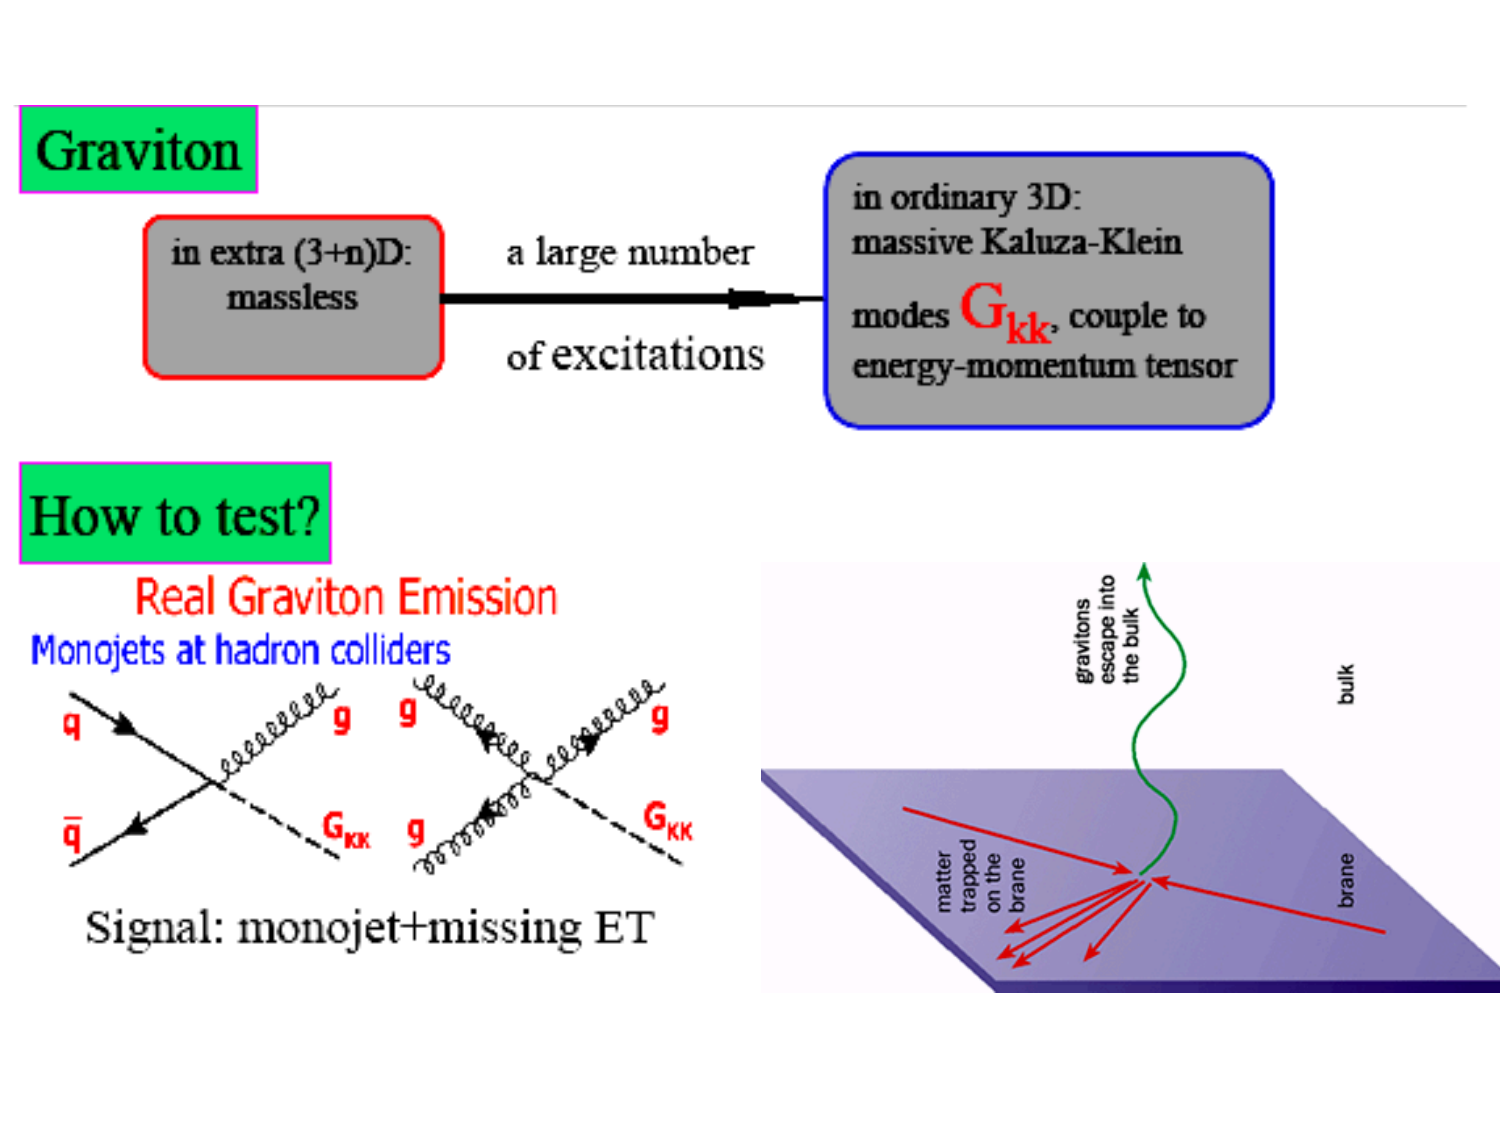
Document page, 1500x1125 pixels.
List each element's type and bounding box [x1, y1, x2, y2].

picture [0, 105, 1500, 1020]
